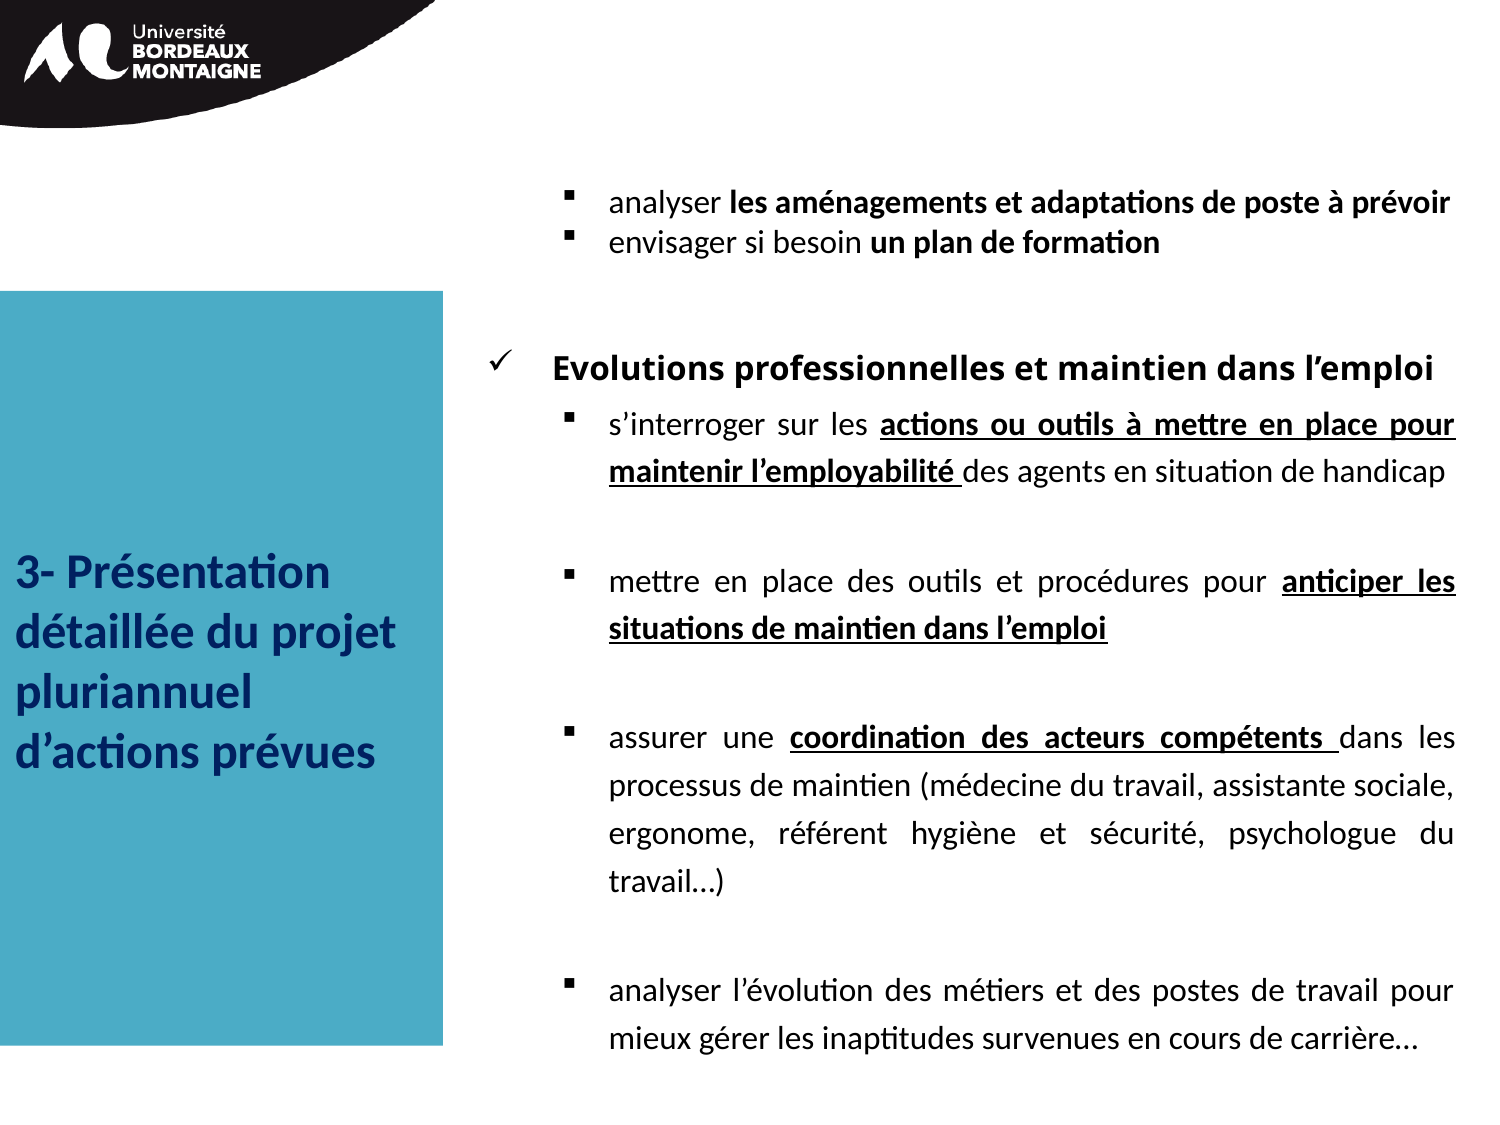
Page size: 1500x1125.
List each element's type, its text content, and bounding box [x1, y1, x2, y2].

picture [0, 0, 1500, 1125]
text_box 3- Présentation détaillée du projet pluriannuel d’actions prévues [0, 290, 443, 1046]
text_box analyser les aménagements et adaptations de poste à prévoir envisager si besoin un plan de formation Evolutions professionnelles et maintien dans l’emploi s’interroger sur les actions ou outils à mettre en place pour maintenir l’employabilité des agents en situation de handicap mettre en place des outils et procédures pour anticiper les situations de maintien dans l’emploi assurer une coordination des acteurs compétents dans les processus de maintien (médecine du travail, assistante sociale, ergonome, référent hygiène et sécurité, psychologue du travail…) analyser l’évolution des métiers et des postes de travail pour mieux gérer les inaptitudes survenues en cours de carrière… [472, 172, 1471, 1125]
